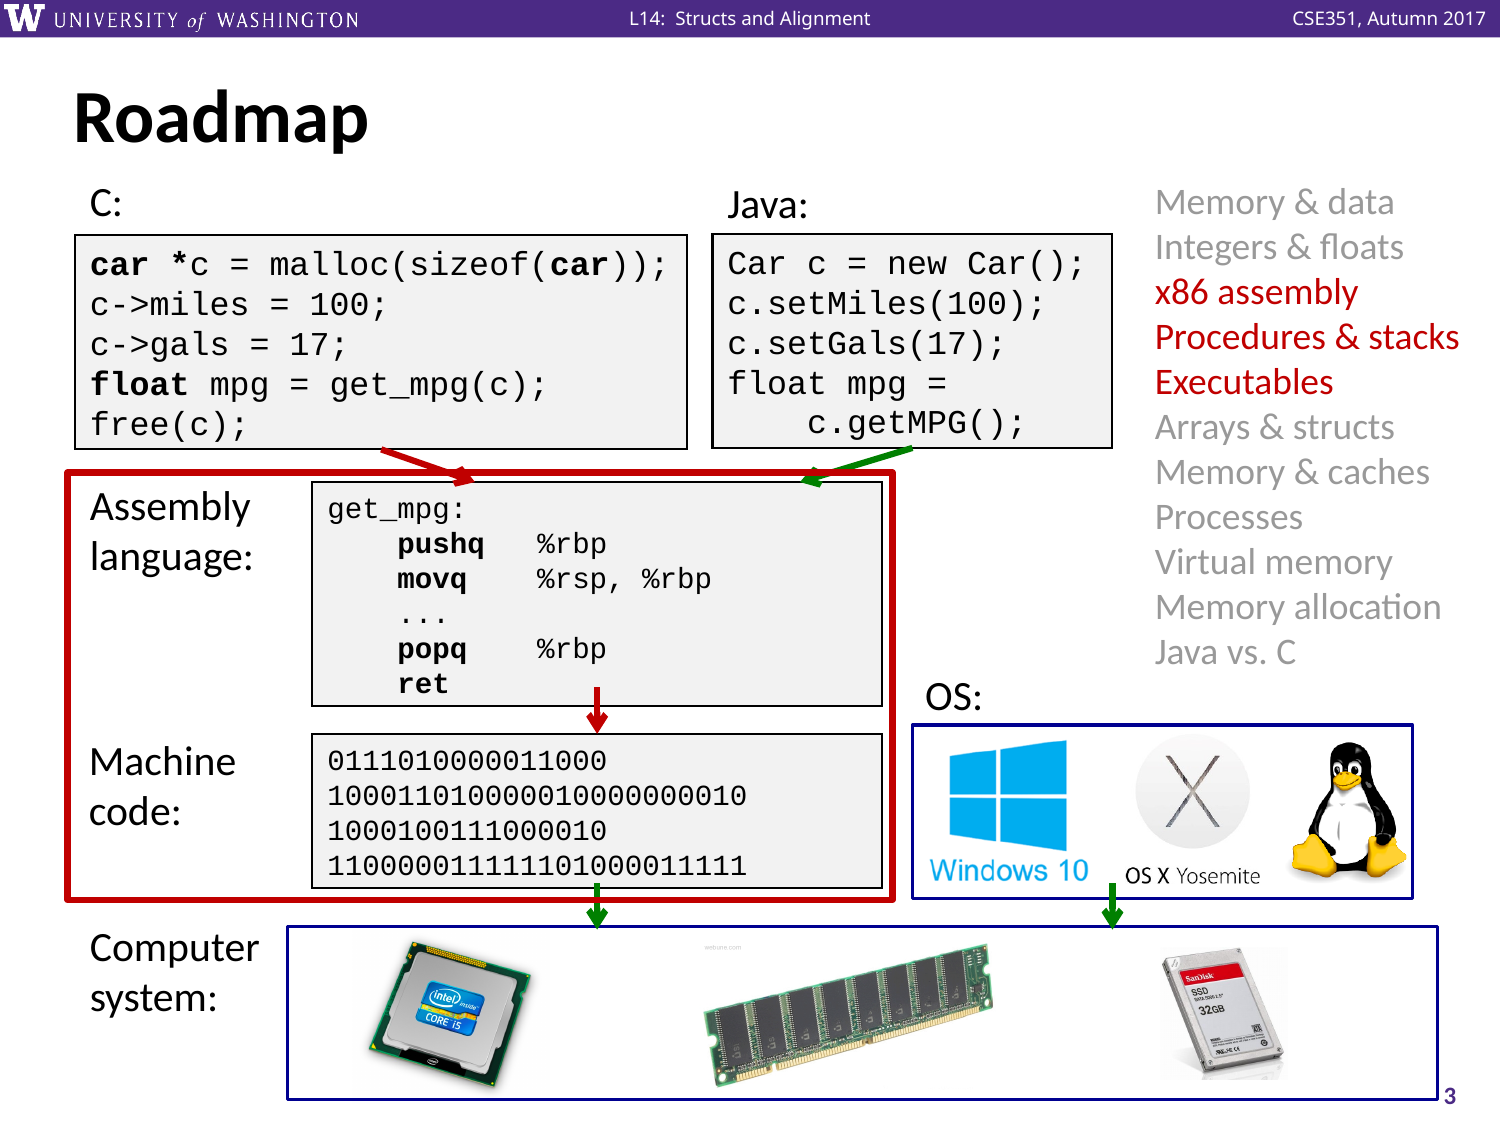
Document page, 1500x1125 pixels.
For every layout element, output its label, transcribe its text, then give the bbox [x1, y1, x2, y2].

picture [699, 939, 1001, 1093]
text_box Computer system: [74, 912, 307, 1028]
picture [352, 929, 551, 1104]
text_box car *c = malloc(sizeof(car)); c->miles = 100; c->gals = 17; float mpg = get_mpg(c); free(c); [74, 235, 688, 450]
text_box OS: [910, 661, 1098, 722]
picture [1160, 947, 1288, 1080]
title Roadmap [58, 49, 476, 176]
text_box Java: [712, 169, 900, 235]
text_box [799, 450, 913, 483]
text_box [67, 472, 893, 900]
picture [4, 4, 358, 32]
text_box Car c = new Car(); c.setMiles(100); c.setGals(17); float mpg = c.getMPG(); [712, 233, 1113, 448]
text_box [287, 926, 1438, 1100]
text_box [912, 721, 1413, 903]
text_box Memory & data Integers & floats x86 assembly Procedures & stacks Executables Arrays & structs Memory & caches Processes Virtual memory Memory allocation Java vs. C [1140, 169, 1490, 680]
text_box C: [75, 167, 263, 232]
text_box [380, 451, 476, 483]
slide_number 3 [1400, 1065, 1500, 1125]
